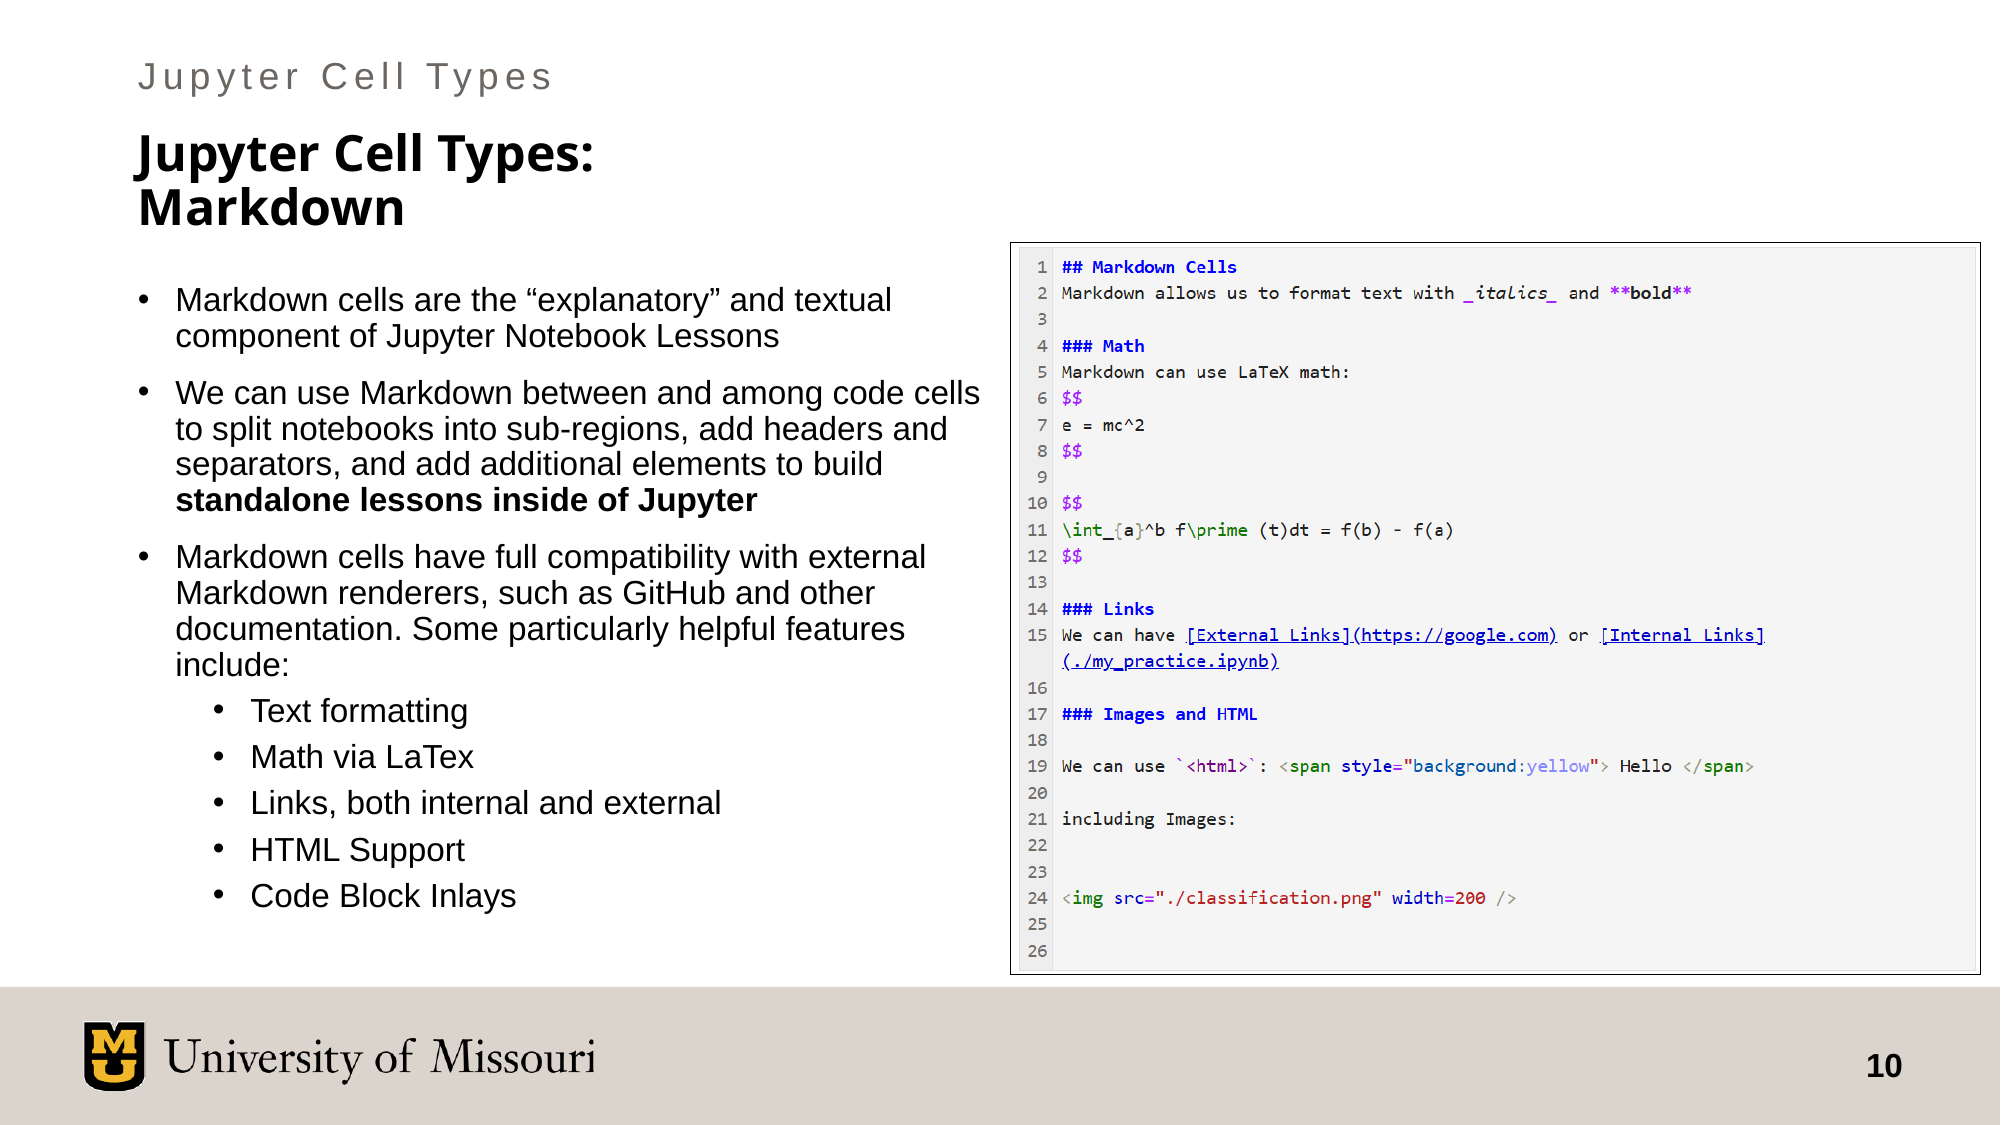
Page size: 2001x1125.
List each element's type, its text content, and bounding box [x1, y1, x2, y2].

title Jupyter Cell Types: Markdown [122, 113, 1875, 251]
list Markdown cells are the “explanatory” and textual component of Jupyter Notebook Lessons We can use Markdown between and among code cells to split notebooks into sub-regions, add headers and separators, and add additional elements to build standalone lessons inside of Jupyter Markdown cells have full compatibility with external Markdown renderers, such as GitHub and other documentation. Some particularly helpful features include: Text formatting Math via LaTex Links, both internal and external HTML Support Code Block Inlays [123, 275, 999, 945]
picture [1010, 242, 1981, 975]
list Jupyter Cell Types [123, 49, 1060, 106]
